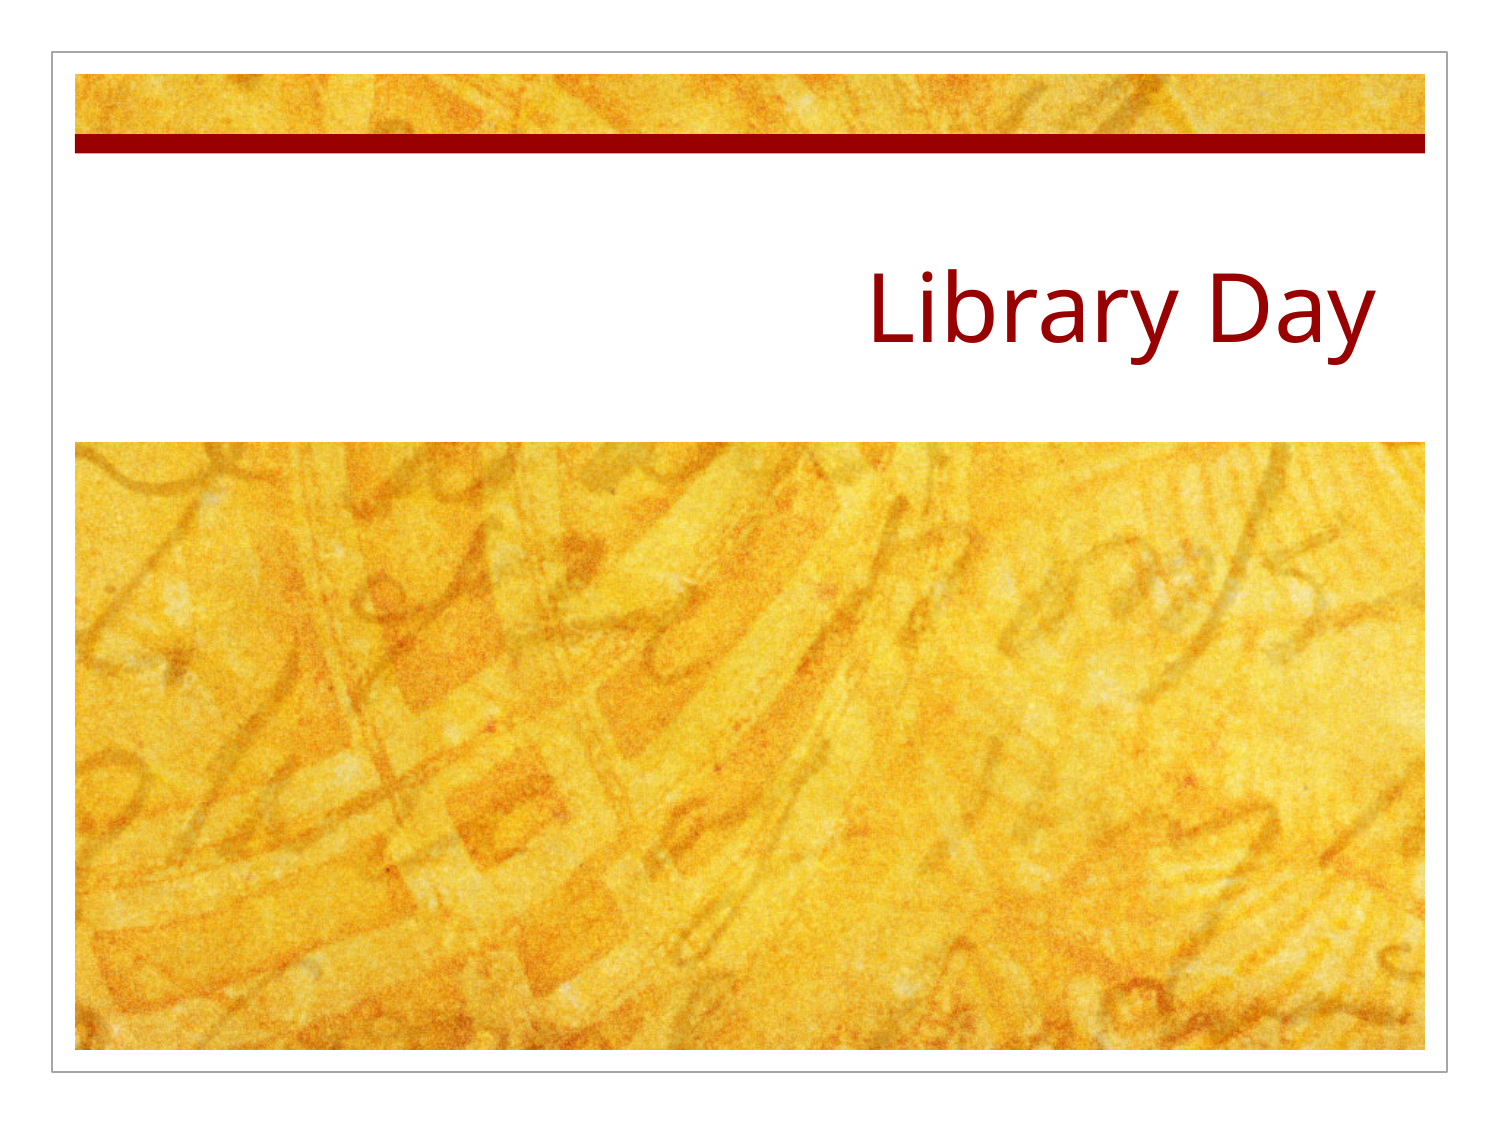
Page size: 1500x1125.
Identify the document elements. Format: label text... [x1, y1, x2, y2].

picture [75, 74, 1425, 134]
picture [75, 442, 1425, 1050]
title Library Day [112, 158, 1392, 362]
